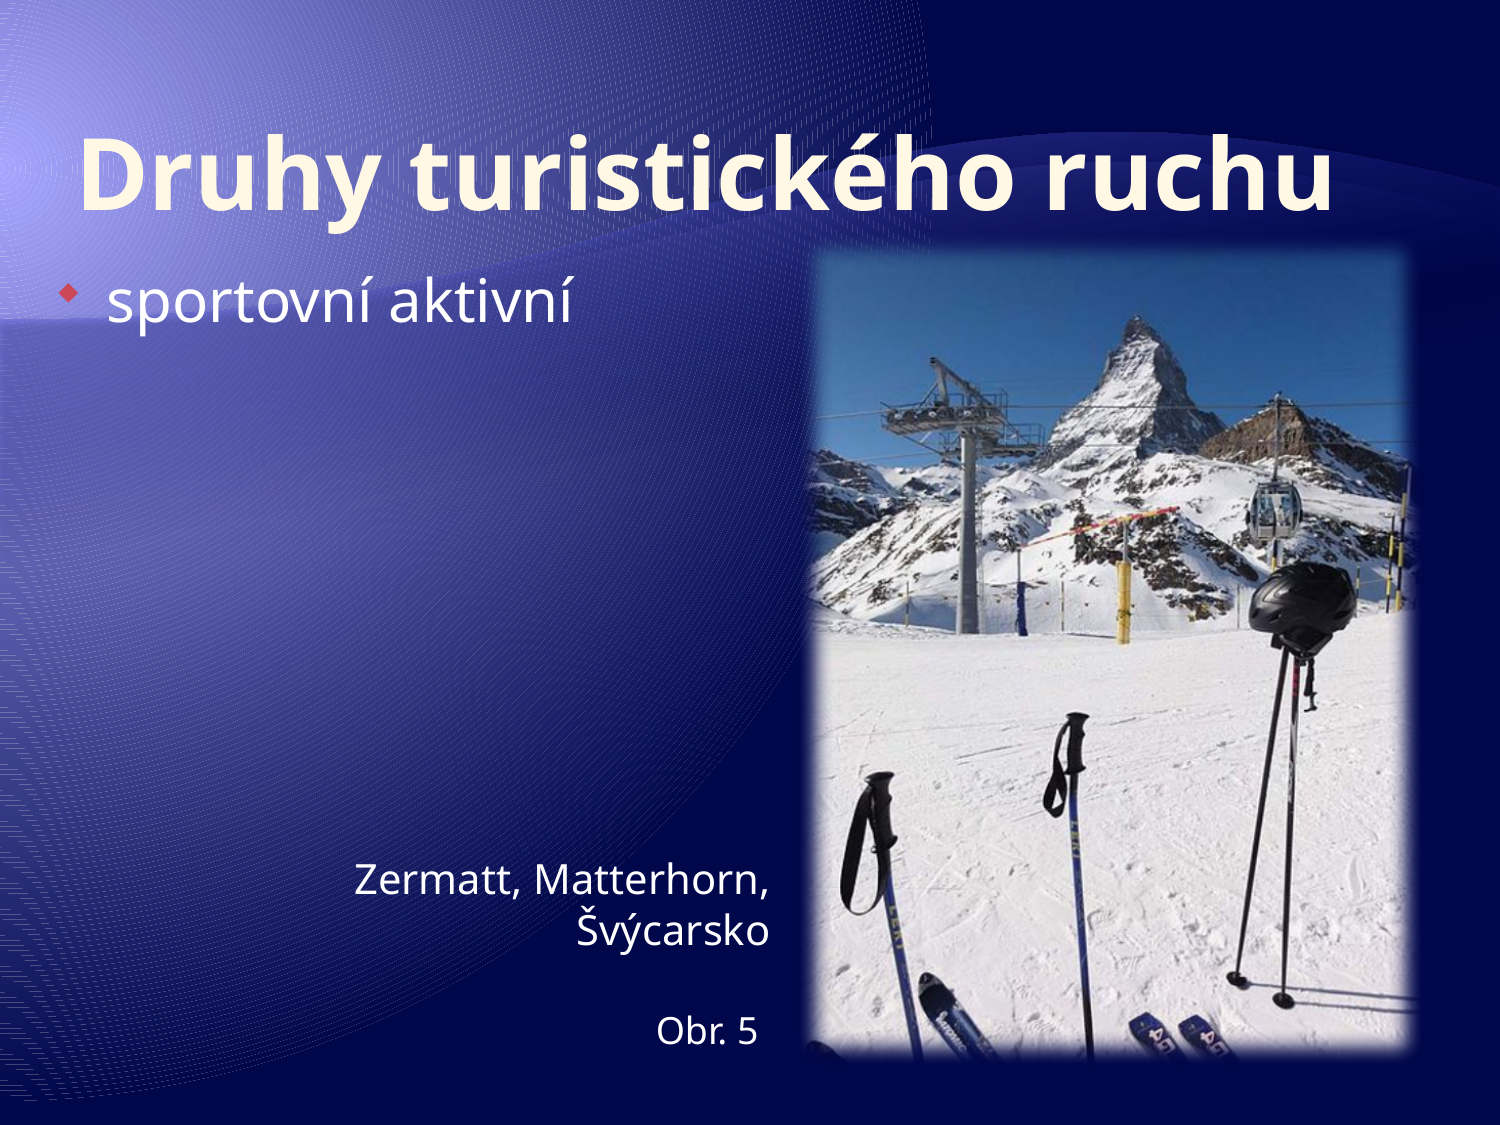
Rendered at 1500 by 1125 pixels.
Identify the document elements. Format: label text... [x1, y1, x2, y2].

title Druhy turistického ruchu [75, 87, 1425, 232]
list sportovní aktivní [41, 255, 790, 343]
picture [796, 231, 1424, 1067]
text_box Obr. 5 [572, 999, 774, 1060]
text_box Zermatt, Matterhorn, Švýcarsko [265, 845, 786, 961]
